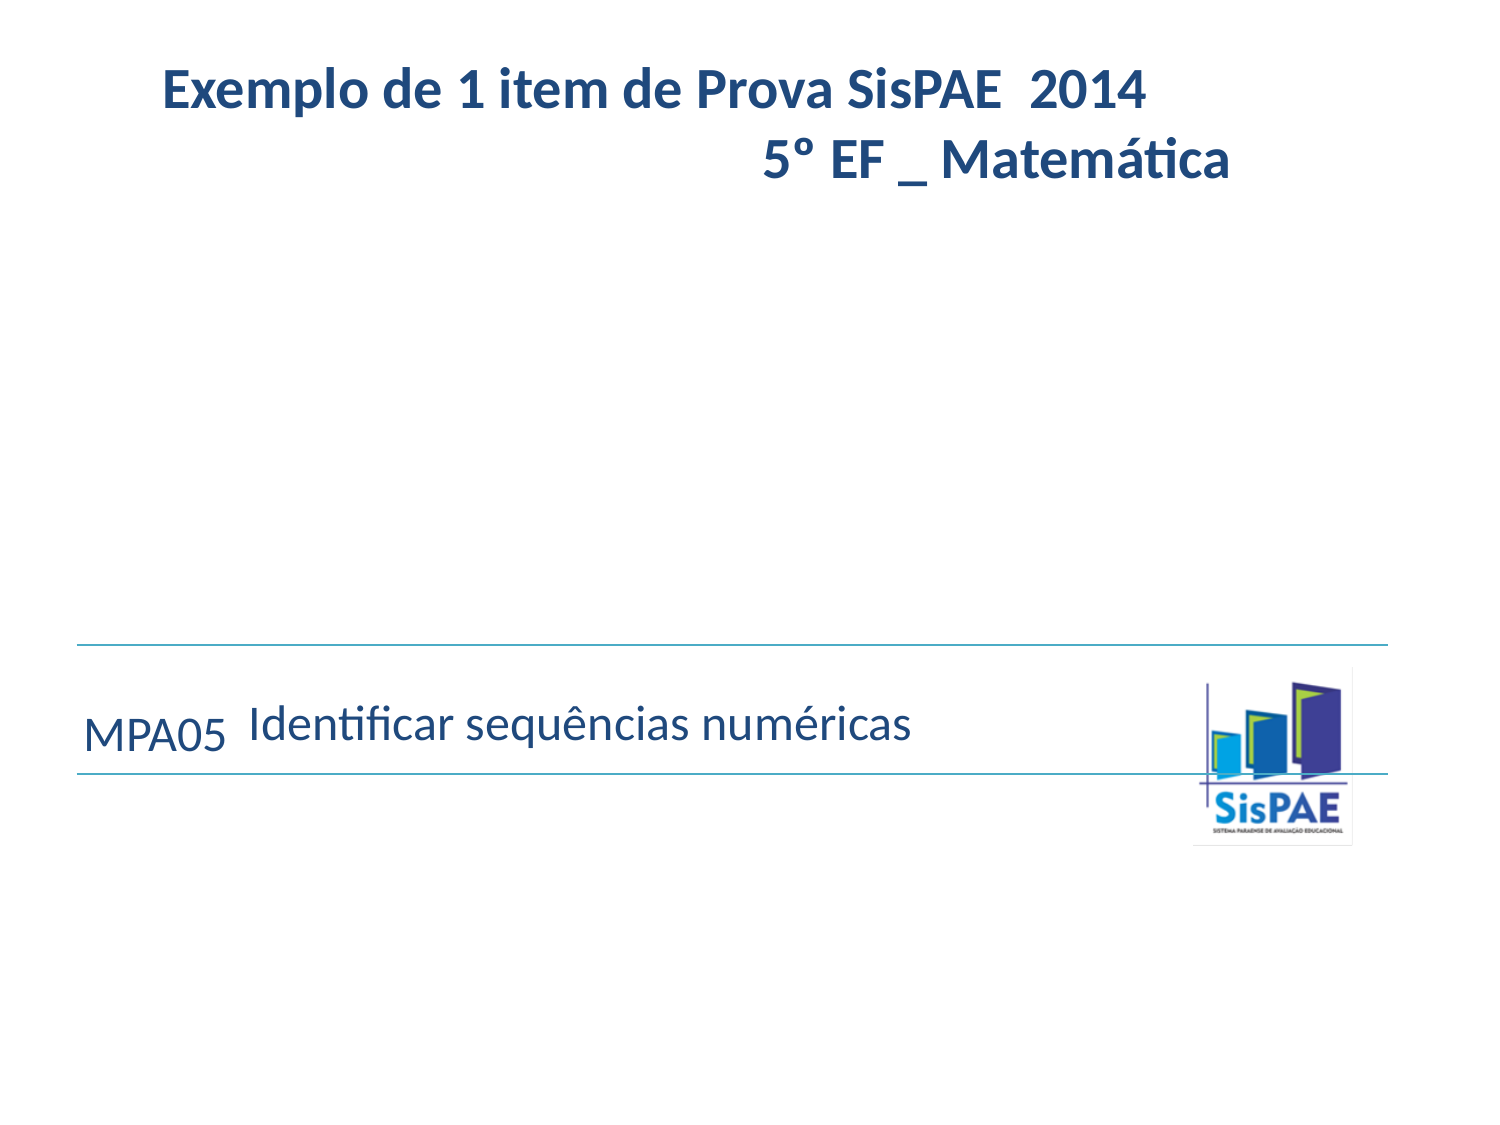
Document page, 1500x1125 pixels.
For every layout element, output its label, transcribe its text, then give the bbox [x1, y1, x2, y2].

table_header MPA05 [77, 646, 242, 773]
text_box Exemplo de 1 item de Prova SisPAE 2014 5º EF _ Matemática [147, 42, 1424, 198]
table_header Identificar sequências numéricas [242, 646, 1388, 773]
picture [1193, 667, 1353, 847]
